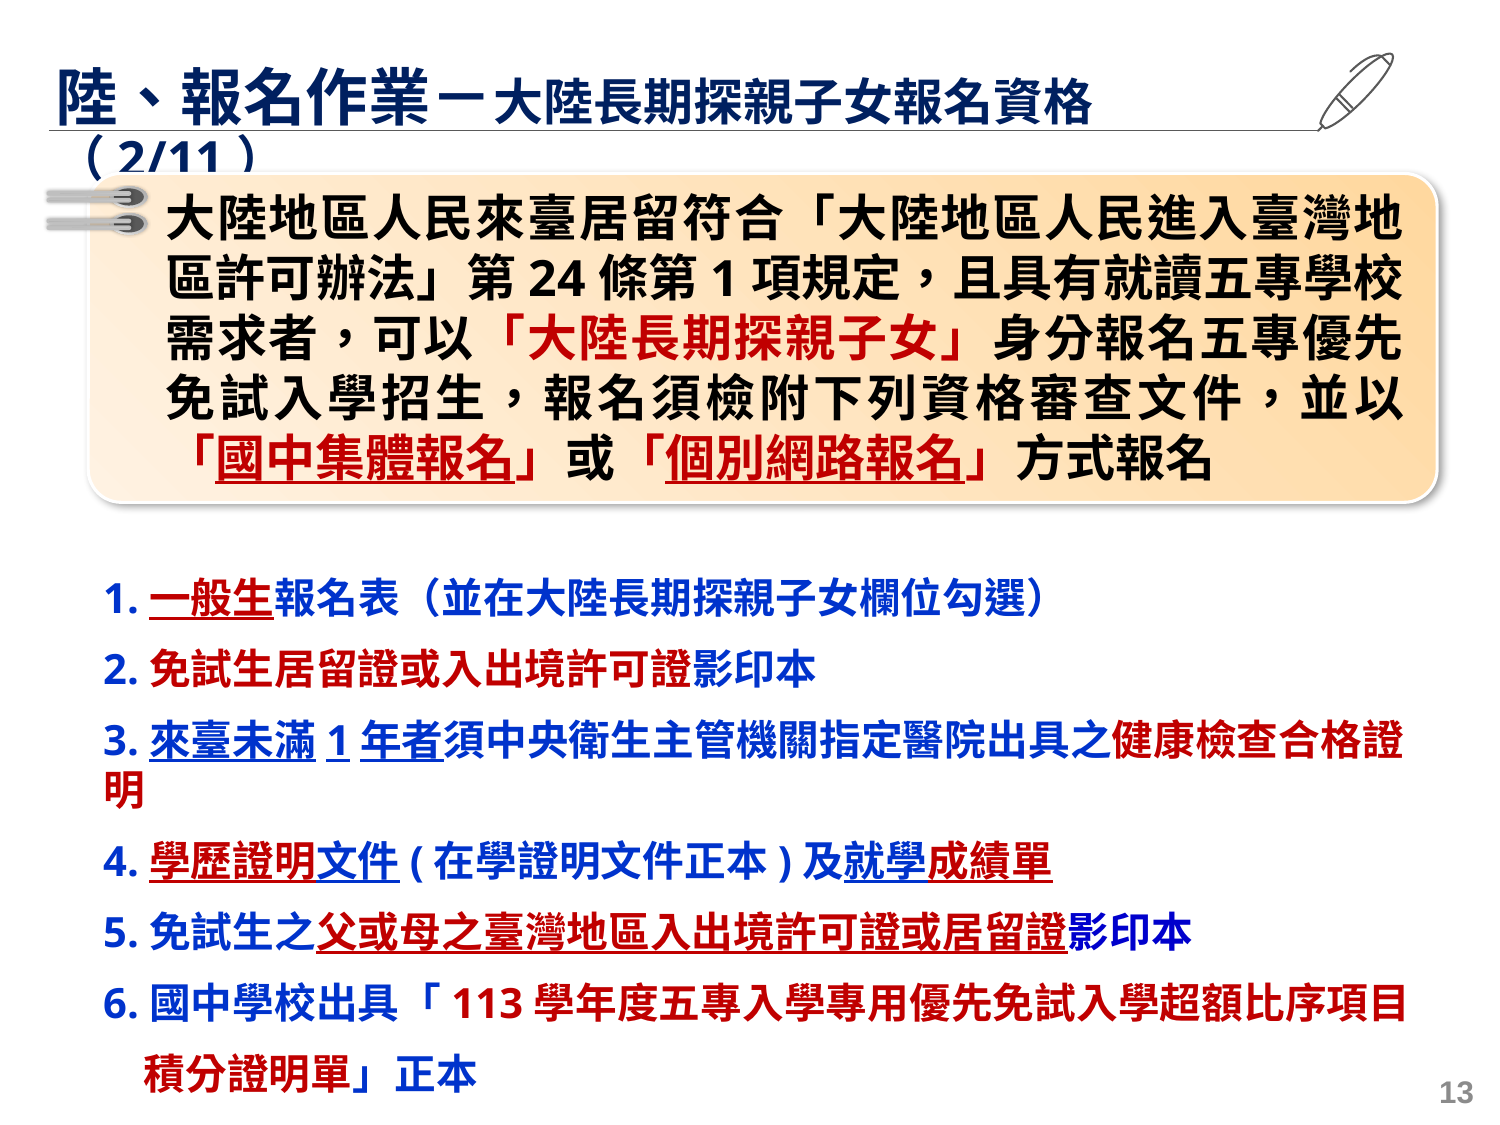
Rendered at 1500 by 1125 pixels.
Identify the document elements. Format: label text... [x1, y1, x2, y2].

text_box [1319, 53, 1394, 130]
text_box 陸、報名作業－大陸長期探親子女報名資格（2/11） [41, 59, 1319, 132]
slide_number 13 [1151, 1068, 1490, 1114]
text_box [47, 173, 1438, 503]
list 1.一般生報名表（並在大陸長期探親子女欄位勾選） 2.免試生居留證或入出境許可證影印本 3.來臺未滿1年者須中央衛生主管機關指定醫院出具之健康檢查合格證明 4.學歷證明文件(在學證明文件正本)及就學成績單 5.免試生之父或母之臺灣地區入出境許可證或居留證影印本 6.國中學校出具「113學年度五專入學專用優先免試入學超額比序項目 積分證明單」正本 [88, 564, 1448, 1062]
